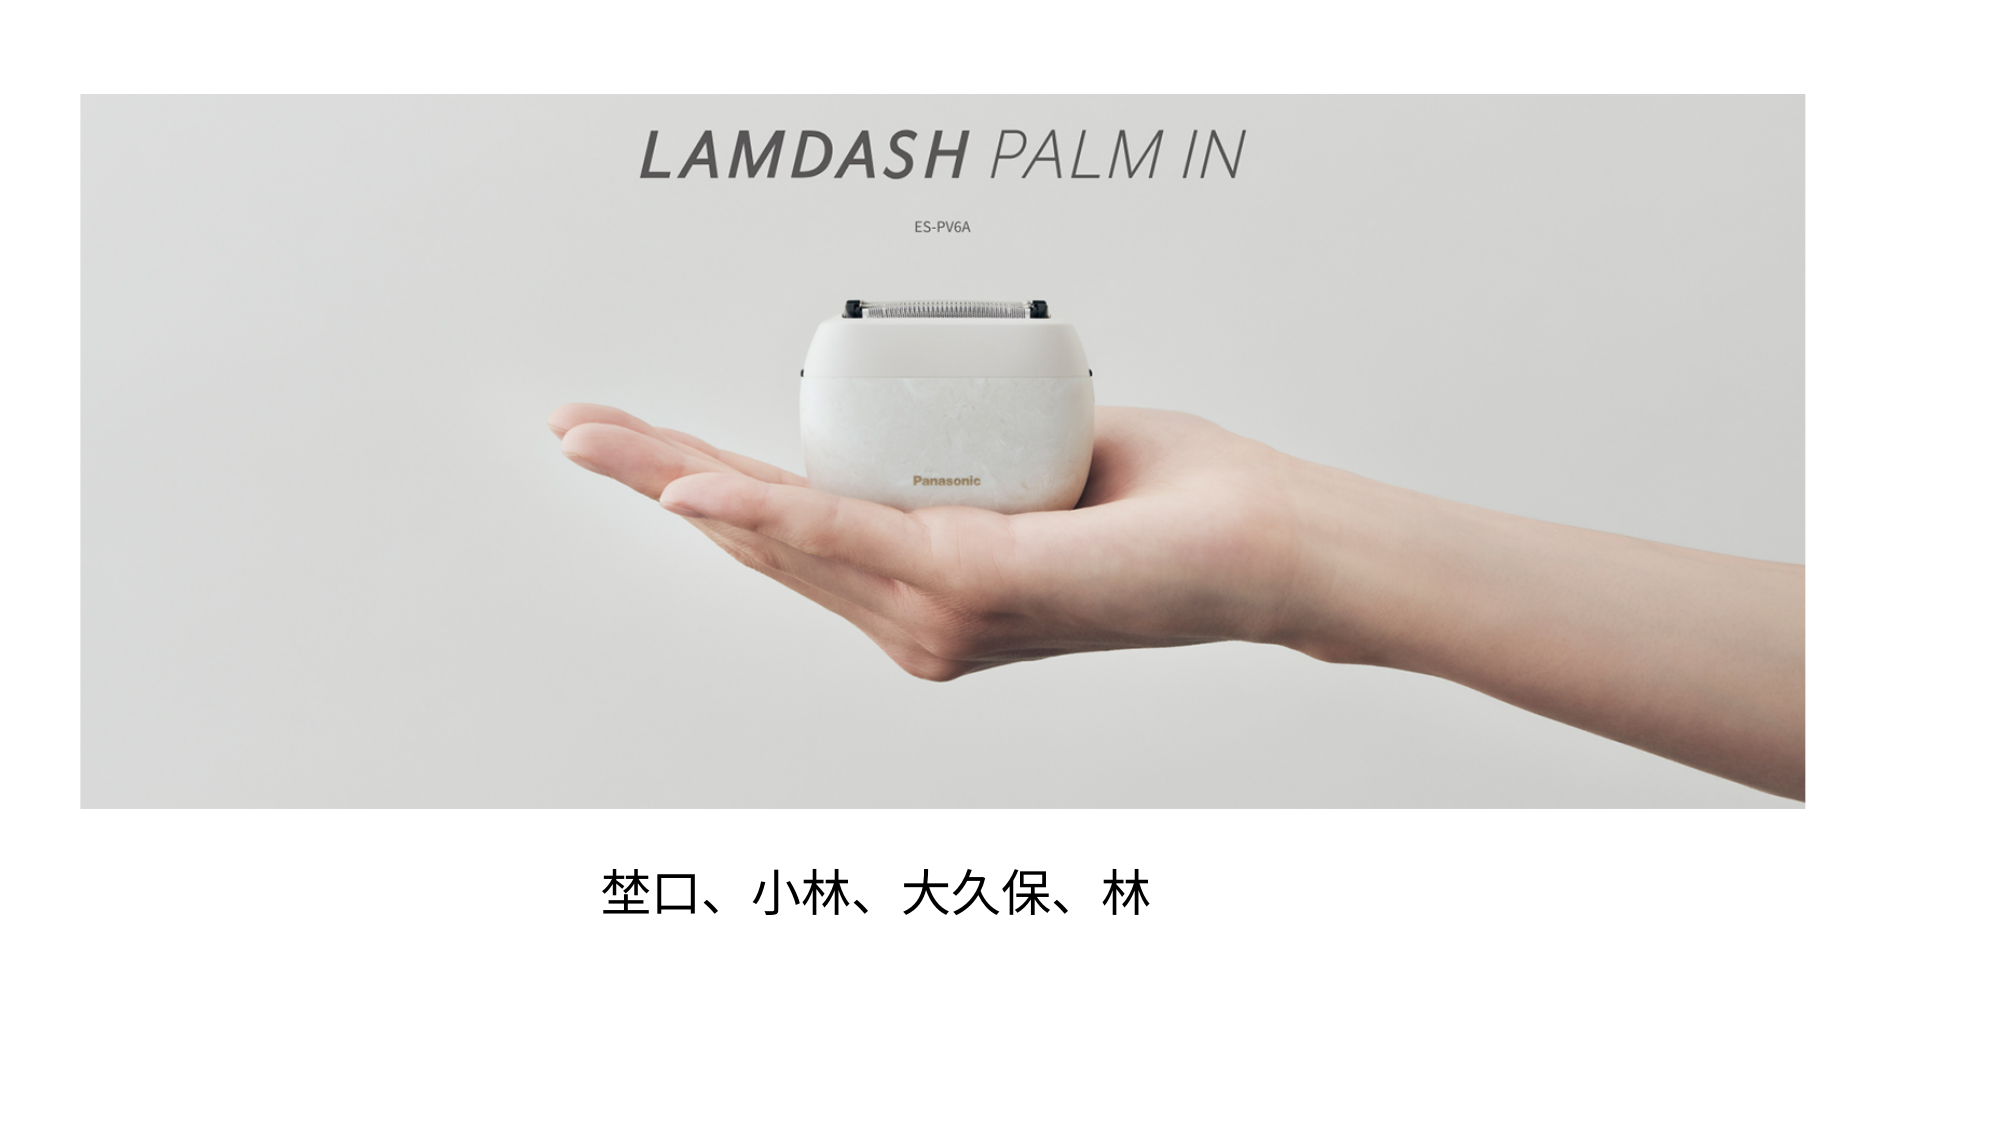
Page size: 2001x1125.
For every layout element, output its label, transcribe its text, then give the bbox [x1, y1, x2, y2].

title Panasonic LAMDASH PALM IN [138, 60, 1864, 278]
text_box 埜口、小林、大久保、林 [586, 853, 1277, 929]
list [80, 94, 1806, 809]
